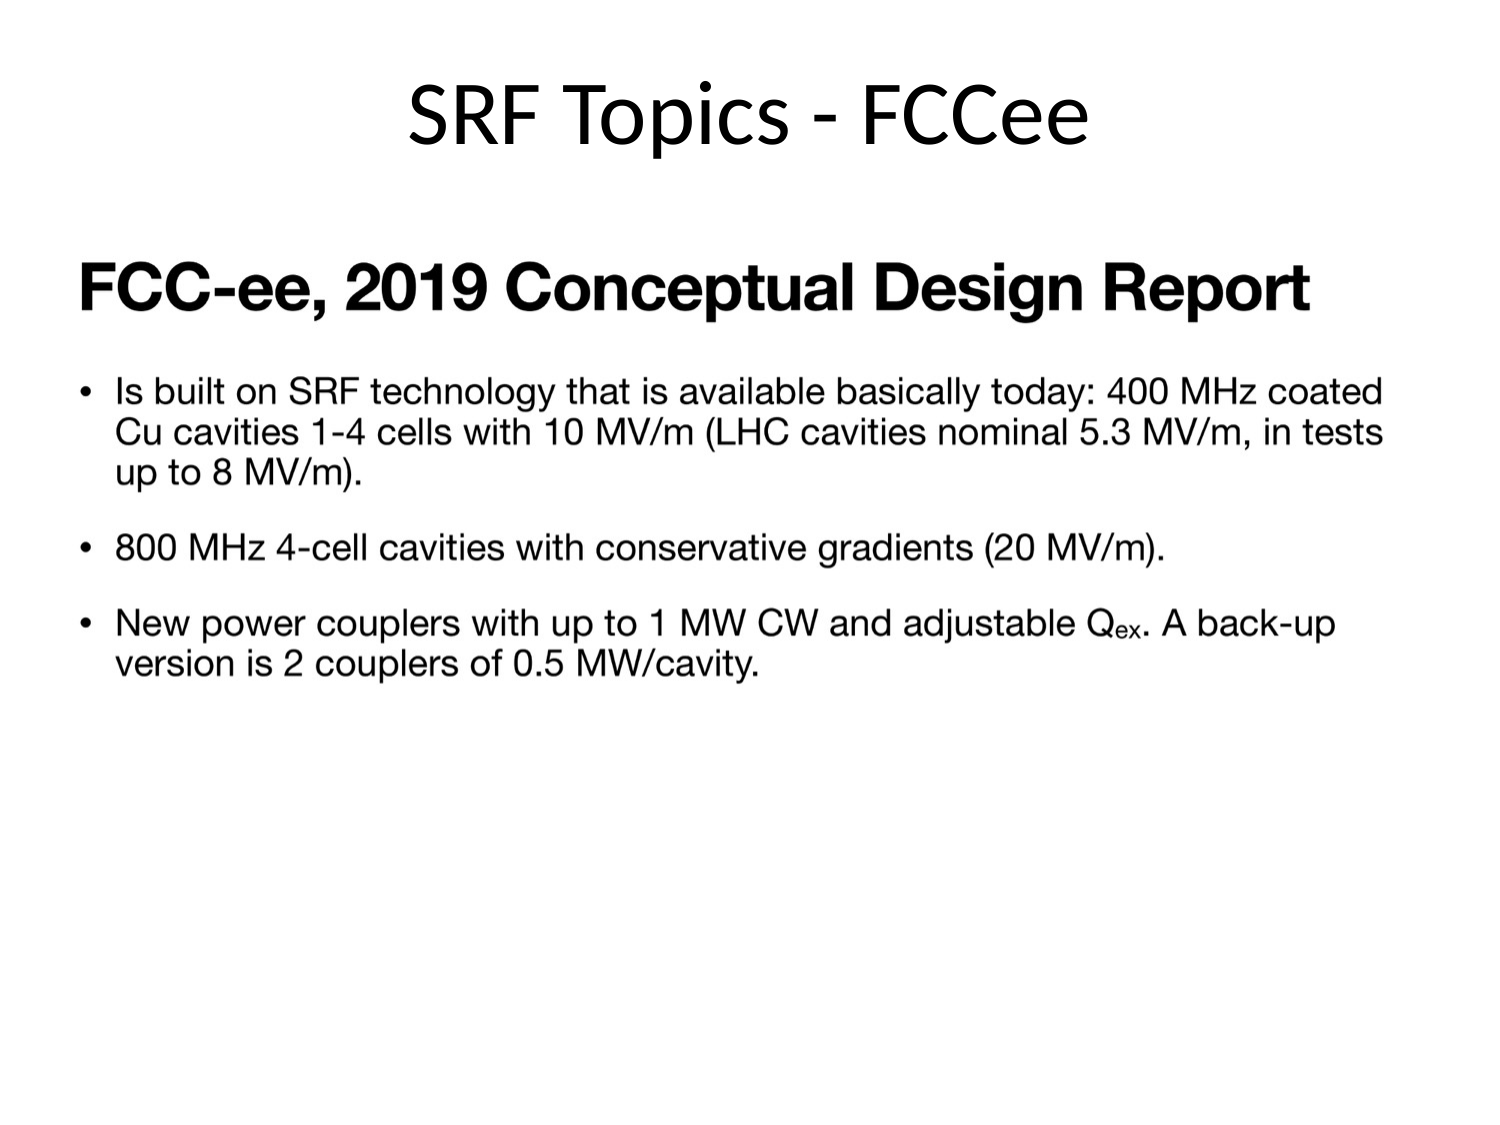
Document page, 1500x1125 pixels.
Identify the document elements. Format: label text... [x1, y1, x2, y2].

picture [0, 176, 1500, 1021]
title SRF Topics - FCCee [112, 0, 1388, 175]
